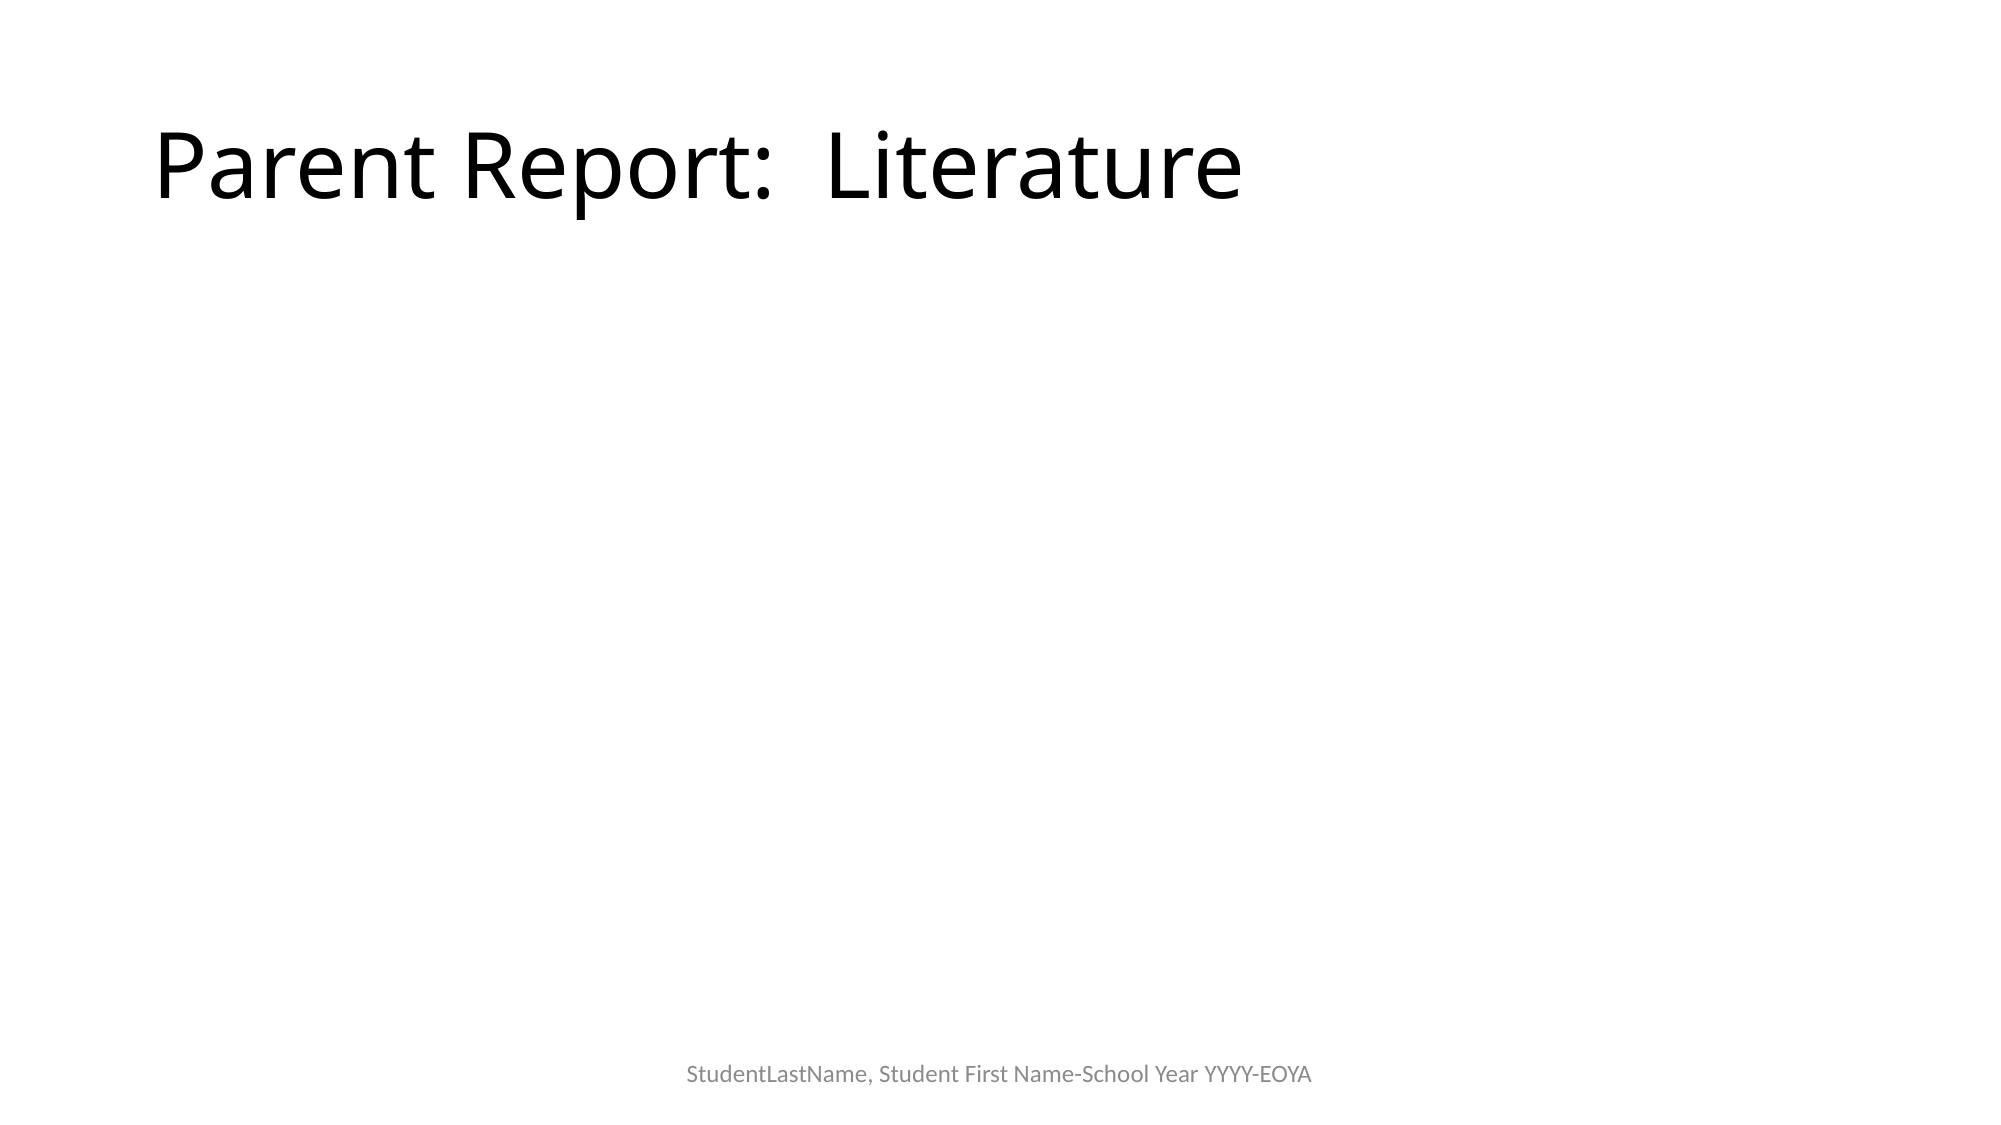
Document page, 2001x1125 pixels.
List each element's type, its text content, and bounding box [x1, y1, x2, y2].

title Parent Report: Literature [137, 59, 1863, 278]
footer StudentLastName, Student First Name-School Year YYYY-EOYA [662, 1042, 1338, 1103]
